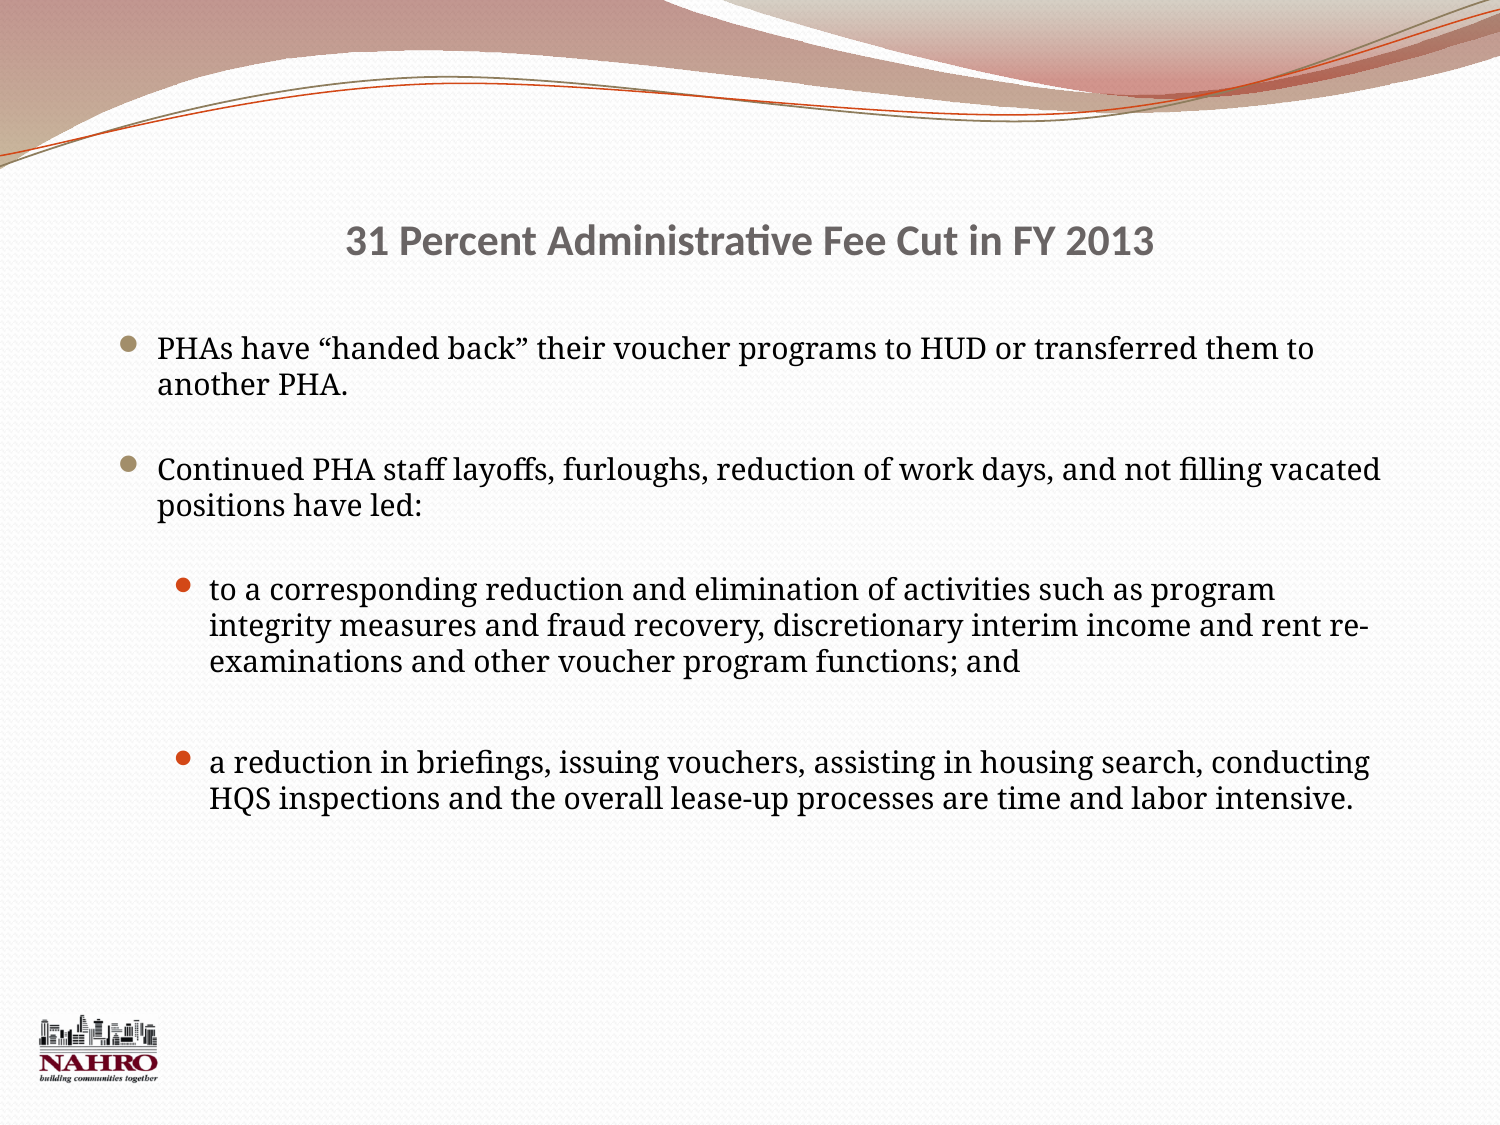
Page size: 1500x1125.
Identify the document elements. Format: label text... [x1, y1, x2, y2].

title 31 Percent Administrative Fee Cut in FY 2013 [103, 185, 1397, 265]
list PHAs have “handed back” their voucher programs to HUD or transferred them to another PHA. Continued PHA staff layoffs, furloughs, reduction of work days, and not filling vacated positions have led: to a corresponding reduction and elimination of activities such as program integrity measures and fraud recovery, discretionary interim income and rent re-examinations and other voucher program functions; and a reduction in briefings, issuing vouchers, assisting in housing search, conducting HQS inspections and the overall lease-up processes are time and labor intensive. [103, 280, 1397, 901]
picture [37, 1012, 159, 1084]
